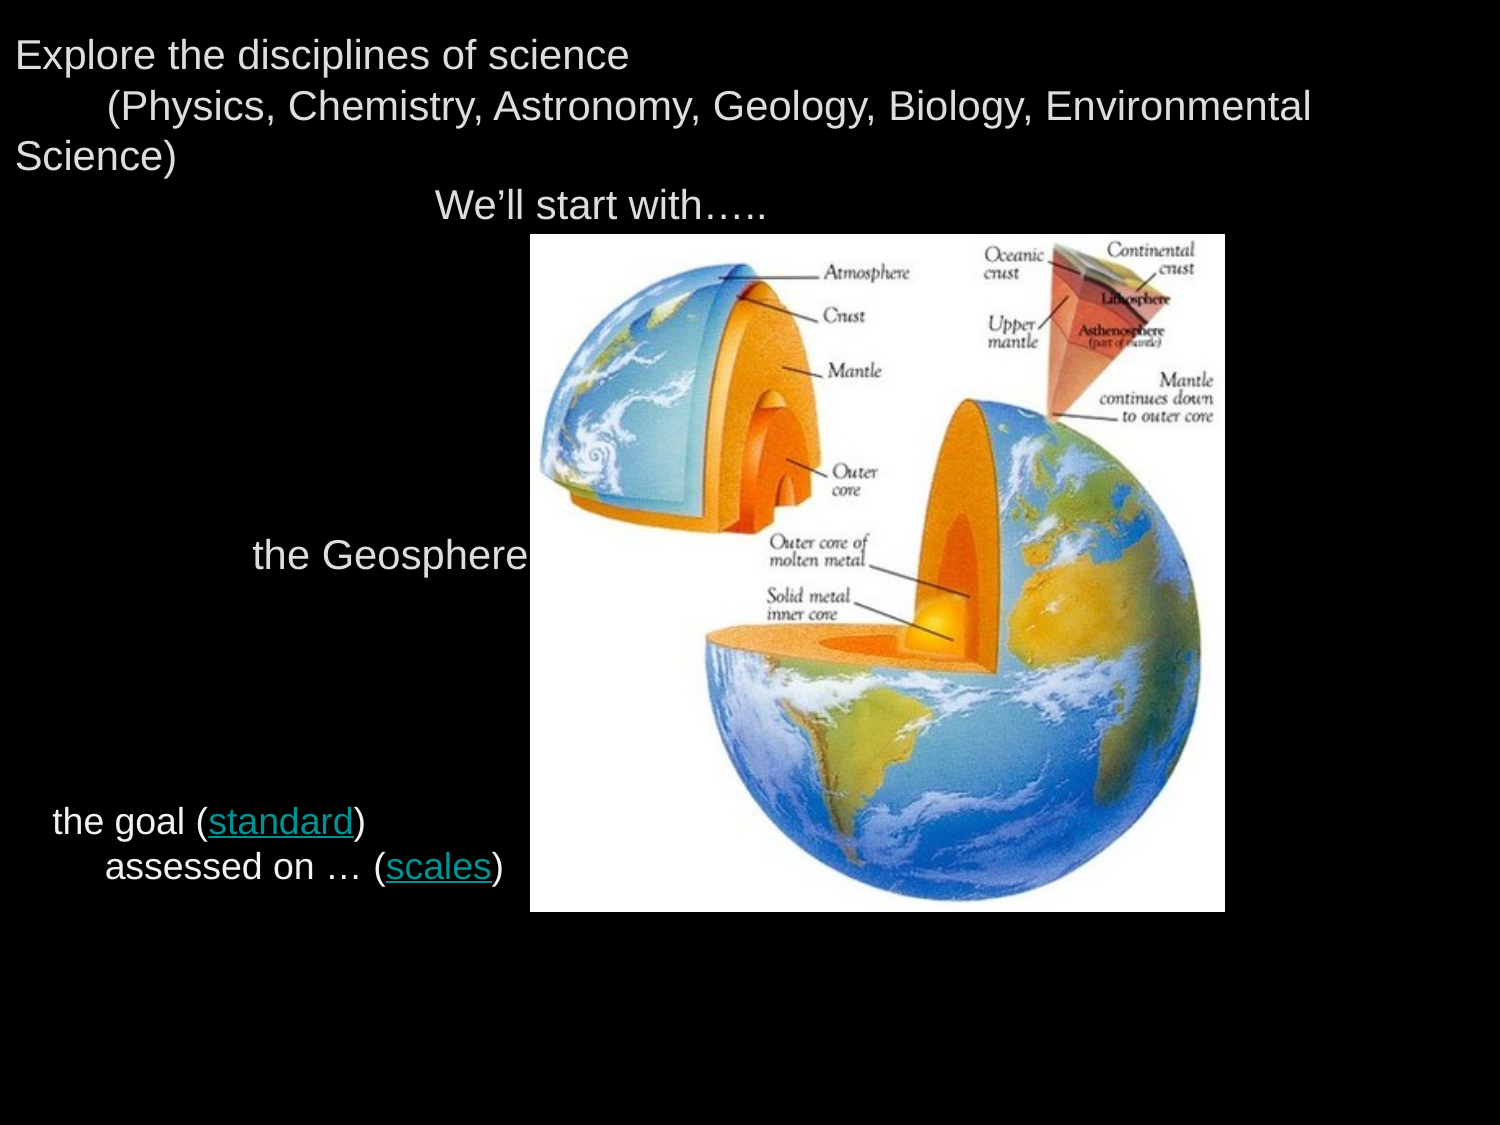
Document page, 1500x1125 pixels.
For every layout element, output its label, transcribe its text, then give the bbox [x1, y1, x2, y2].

text_box the Geosphere [237, 520, 530, 586]
text_box Explore the disciplines of science (Physics, Chemistry, Astronomy, Geology, Biology, Environmental Science) [0, 20, 1500, 186]
text_box We’ll start with….. [420, 170, 783, 236]
picture [530, 234, 1225, 912]
text_box the goal (standard) assessed on … (scales) [37, 789, 530, 895]
